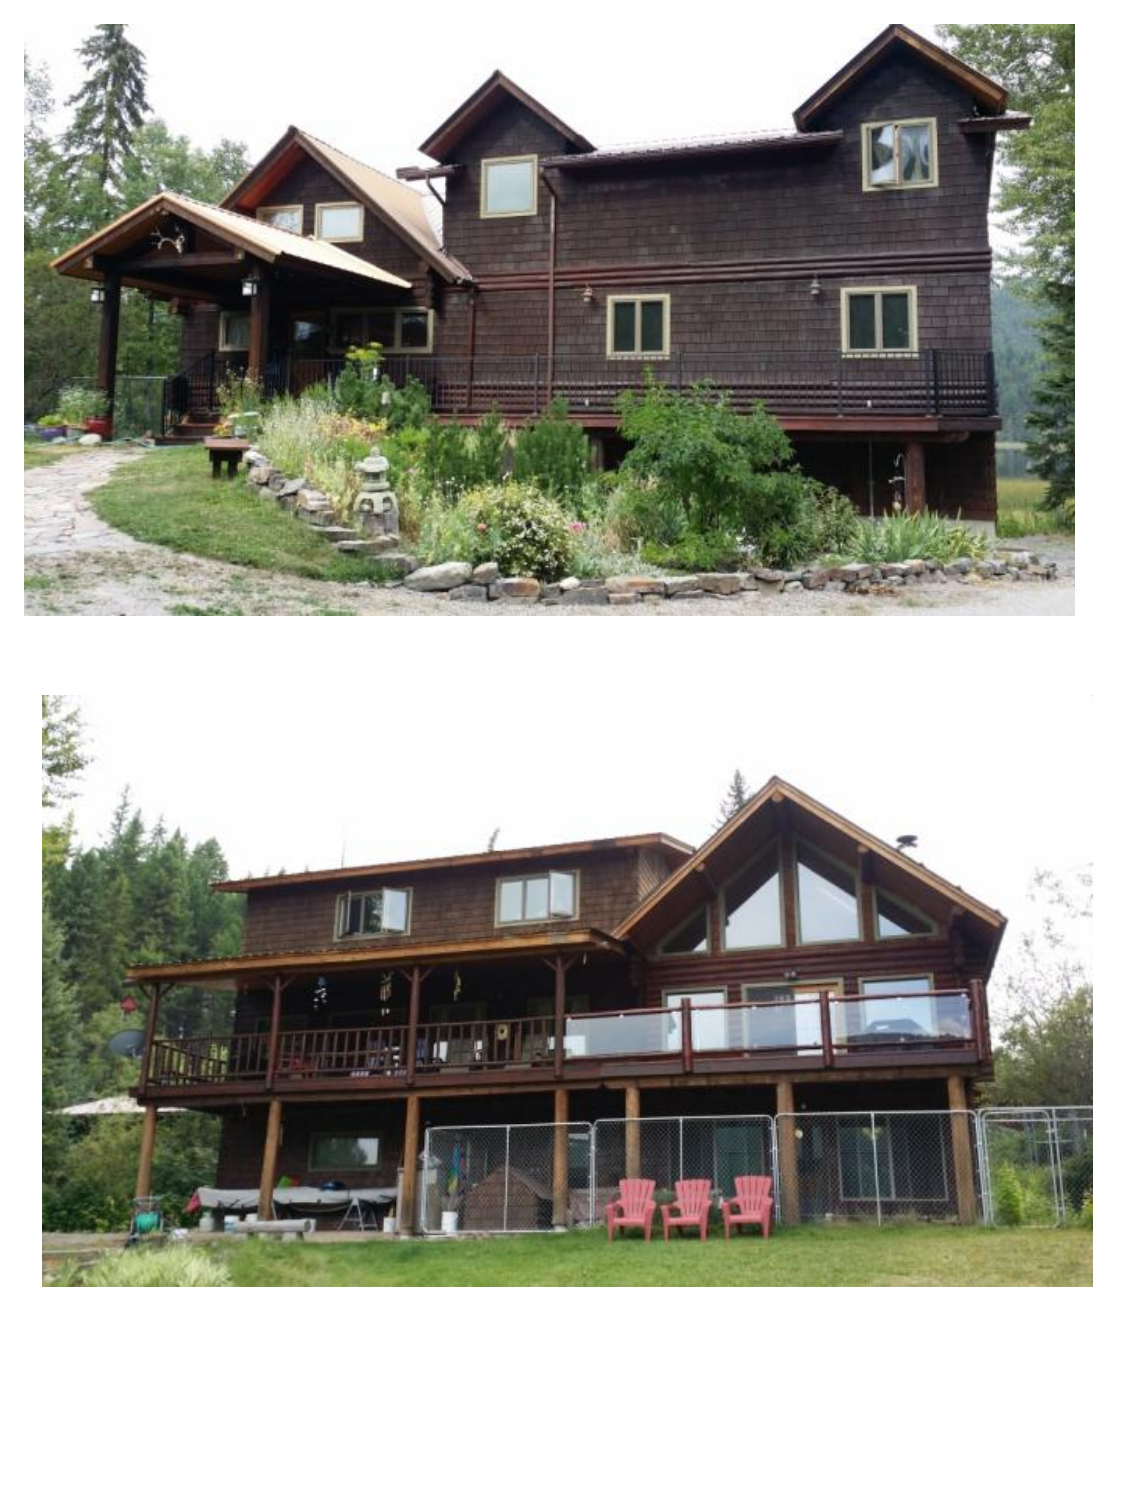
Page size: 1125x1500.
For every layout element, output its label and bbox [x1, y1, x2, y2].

picture [42, 695, 1093, 1287]
picture [24, 24, 1076, 616]
